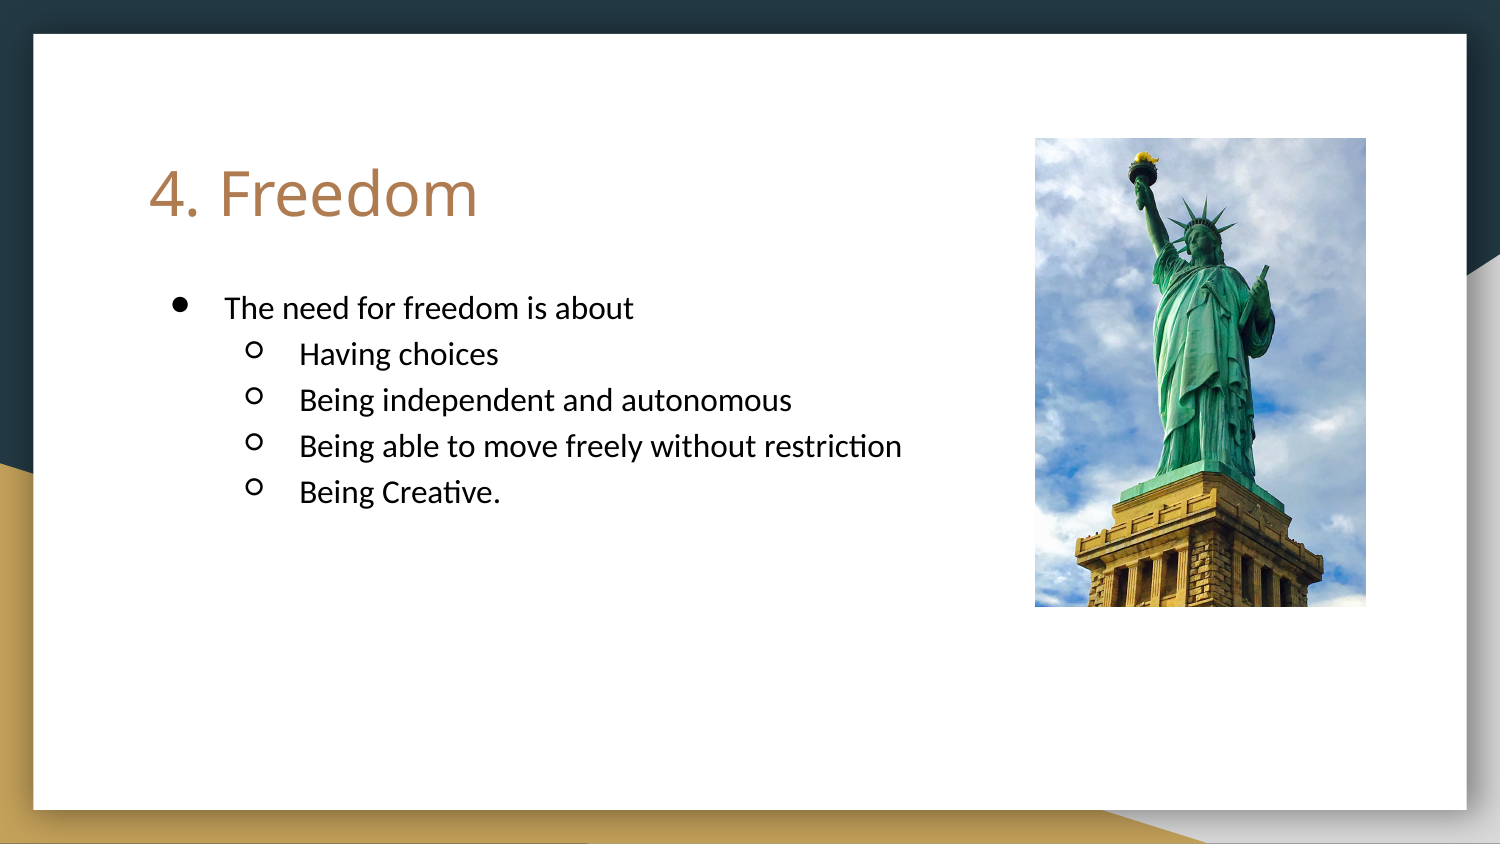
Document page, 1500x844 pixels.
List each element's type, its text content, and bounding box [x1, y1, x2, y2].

list The need for freedom is about Having choices Being independent and autonomous Being able to move freely without restriction Being Creative. [134, 265, 1366, 667]
title 4. Freedom [134, 138, 1034, 265]
picture [1035, 138, 1366, 607]
